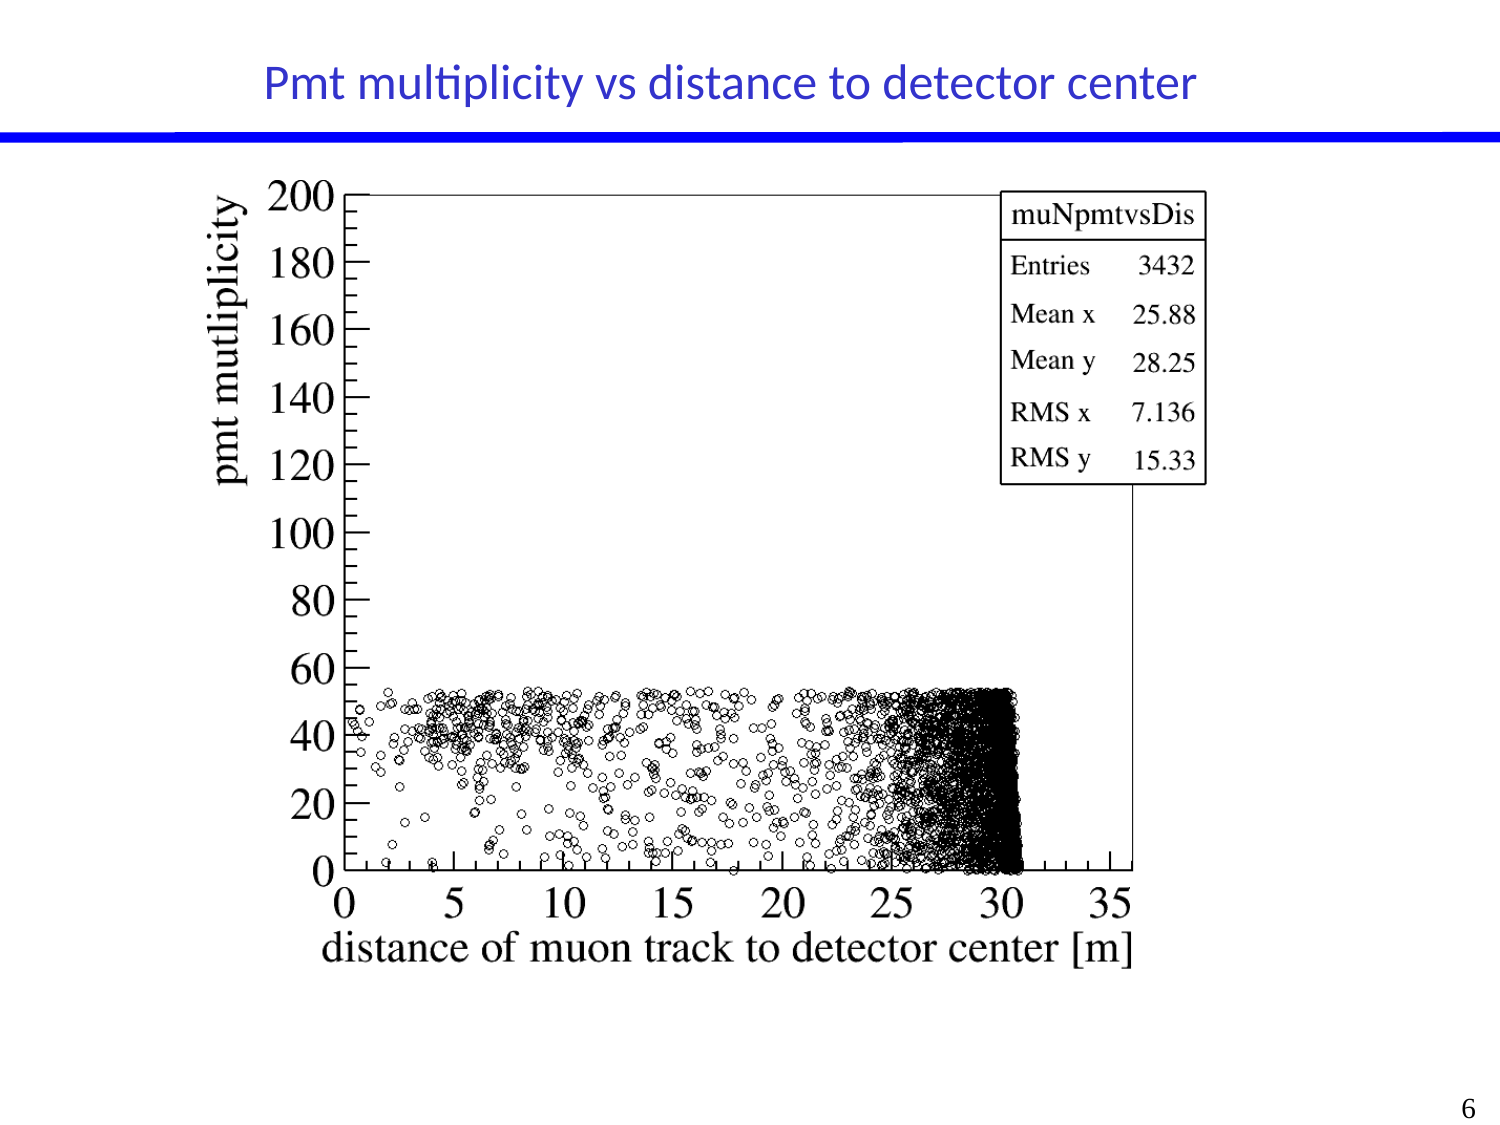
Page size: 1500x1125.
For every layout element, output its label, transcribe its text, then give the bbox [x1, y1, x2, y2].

picture [206, 179, 1214, 972]
slide_number 6 [1333, 1081, 1492, 1125]
text_box Pmt multiplicity vs distance to detector center [248, 42, 1306, 118]
